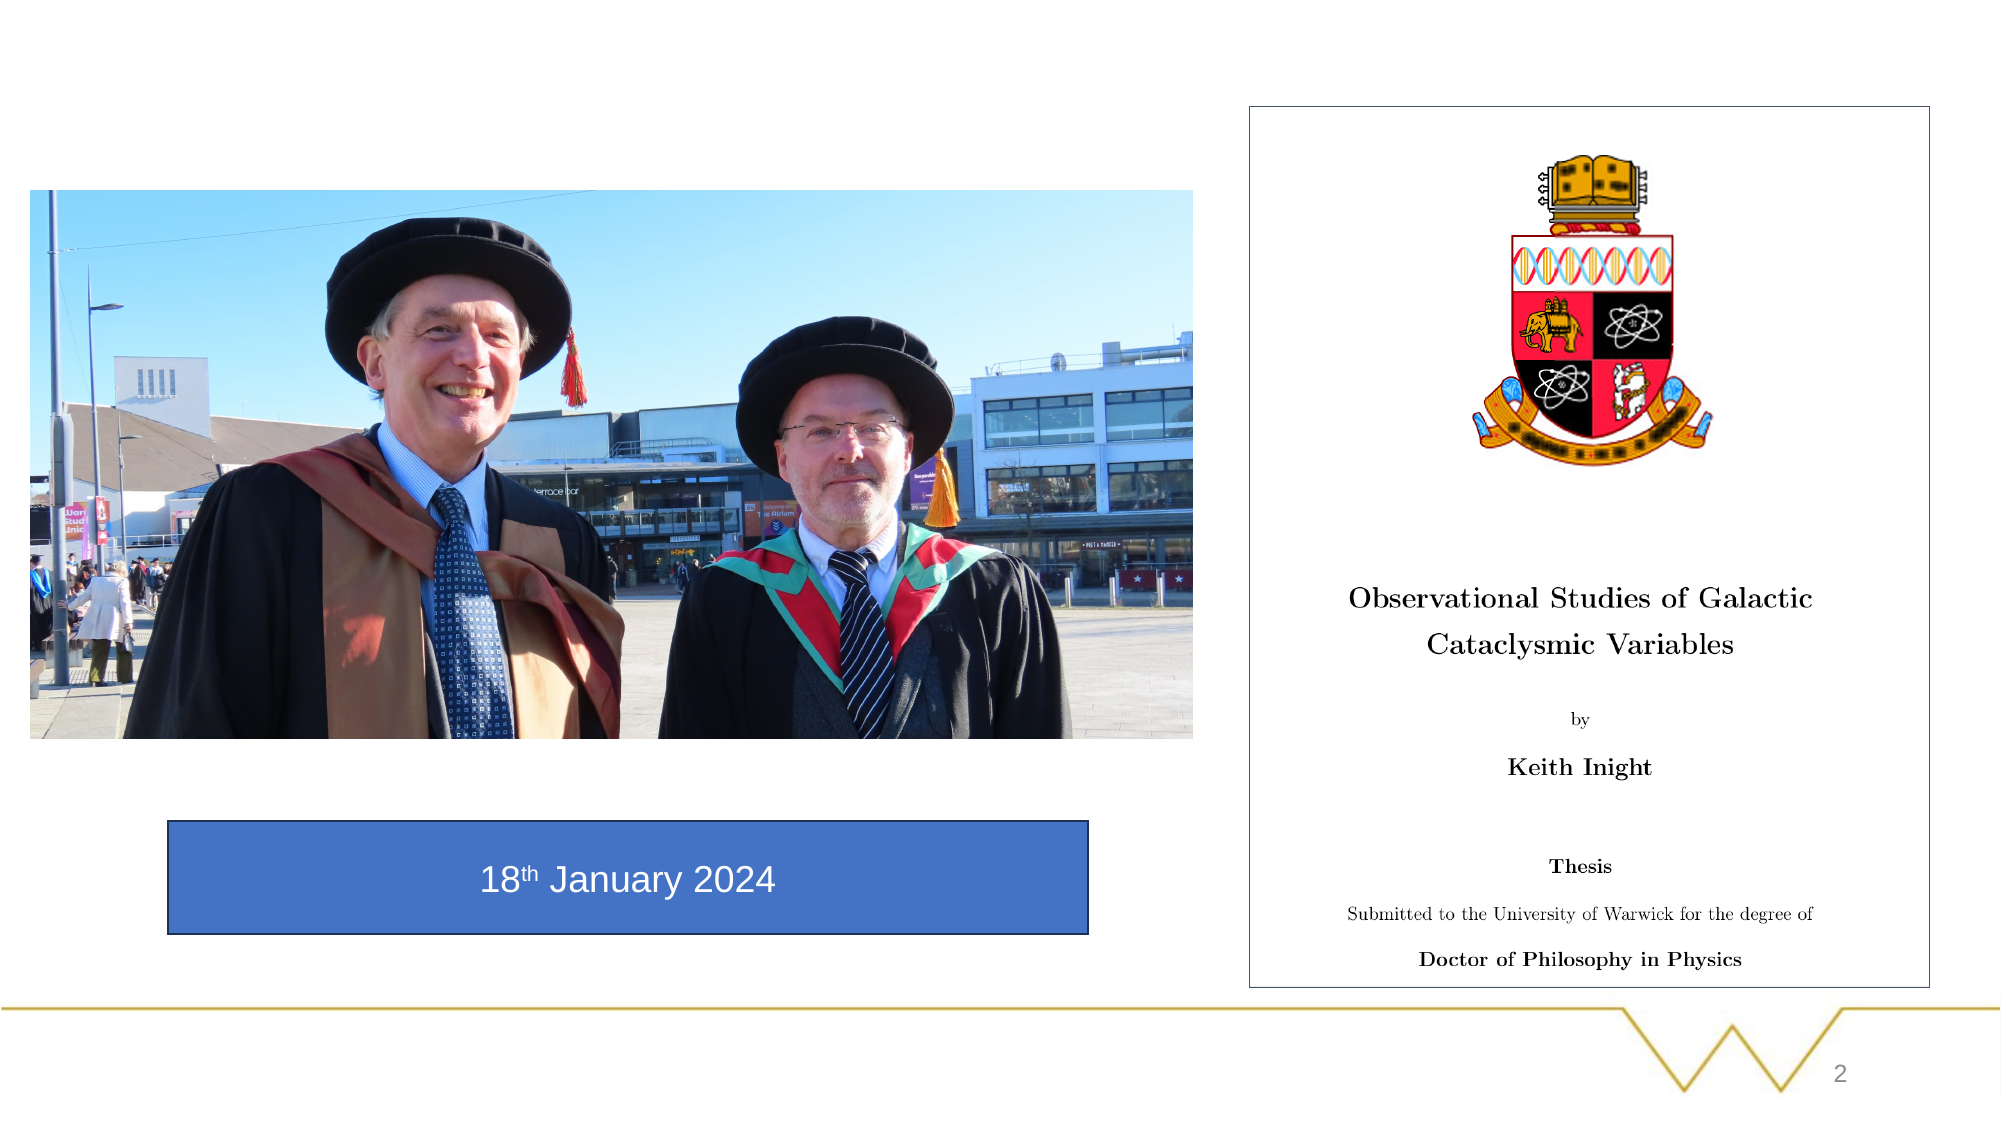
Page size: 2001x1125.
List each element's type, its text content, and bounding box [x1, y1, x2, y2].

picture [1, 994, 2001, 1099]
slide_number 2 [1412, 1042, 1863, 1103]
picture [30, 190, 1193, 739]
text_box 18th January 2024 [167, 820, 1089, 935]
picture [1248, 106, 1930, 988]
